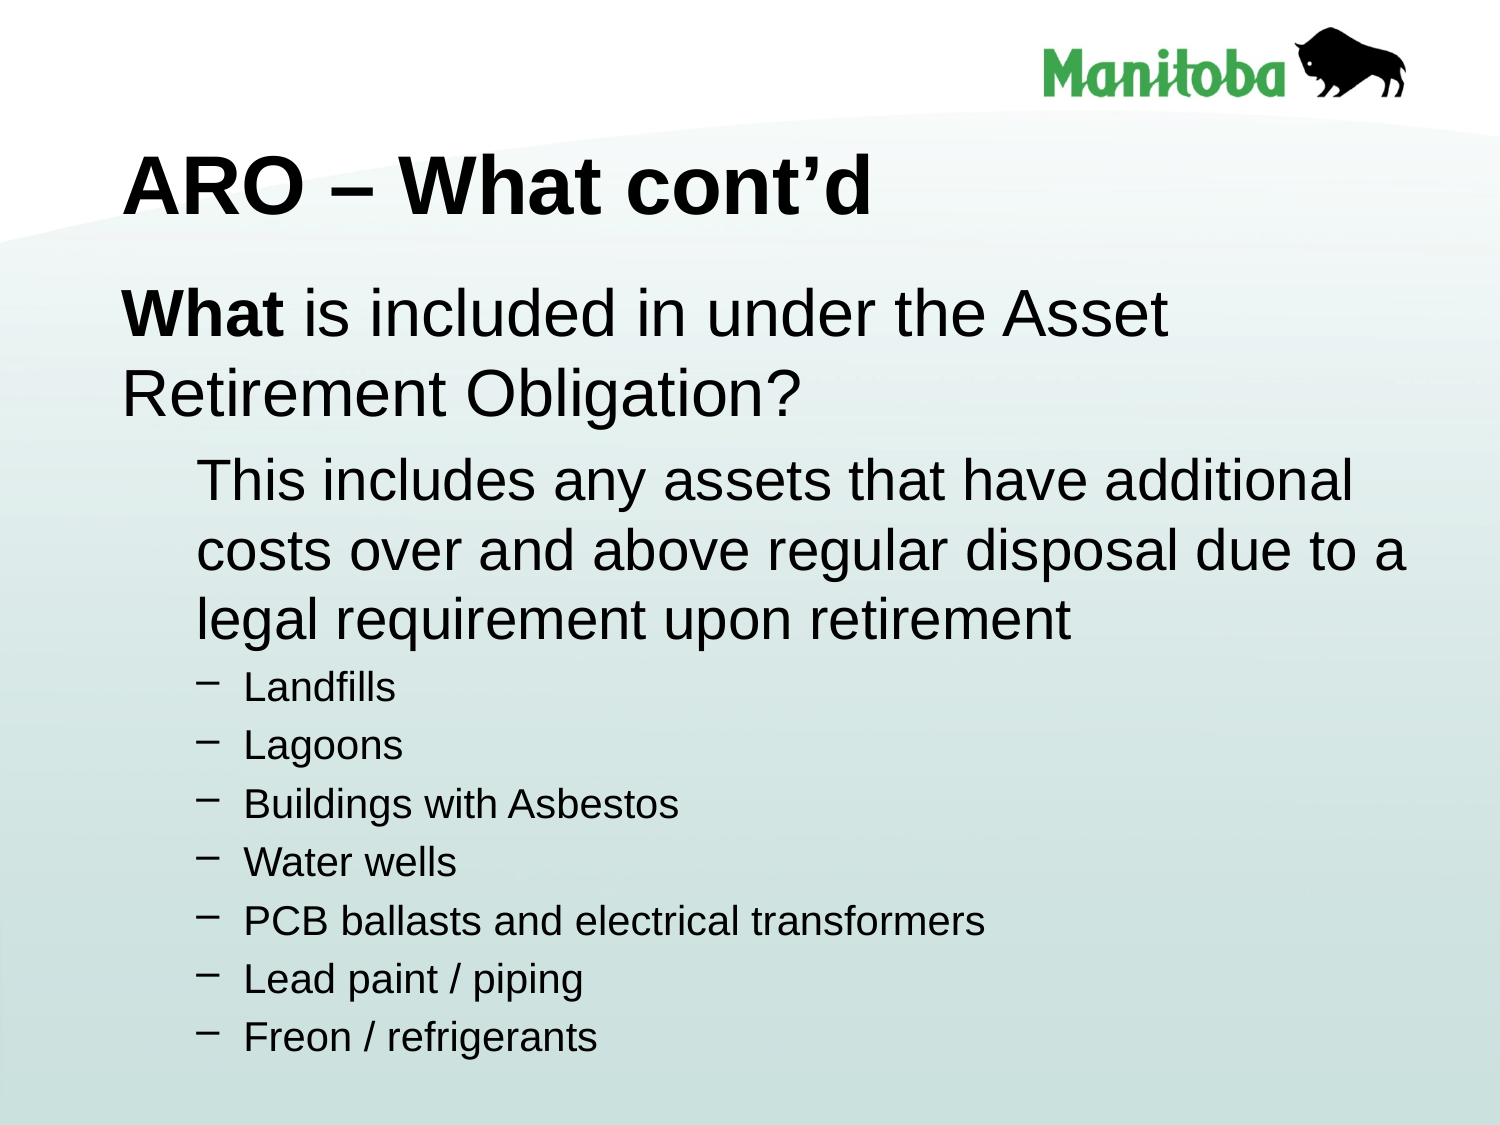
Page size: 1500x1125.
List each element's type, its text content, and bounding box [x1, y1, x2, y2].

picture [0, 0, 1500, 1125]
list What is included in under the Asset Retirement Obligation? This includes any assets that have additional costs over and above regular disposal due to a legal requirement upon retirement Landfills Lagoons Buildings with Asbestos Water wells PCB ballasts and electrical transformers Lead paint / piping Freon / refrigerants [106, 262, 1425, 1097]
title ARO – What cont’d [106, 99, 1424, 262]
